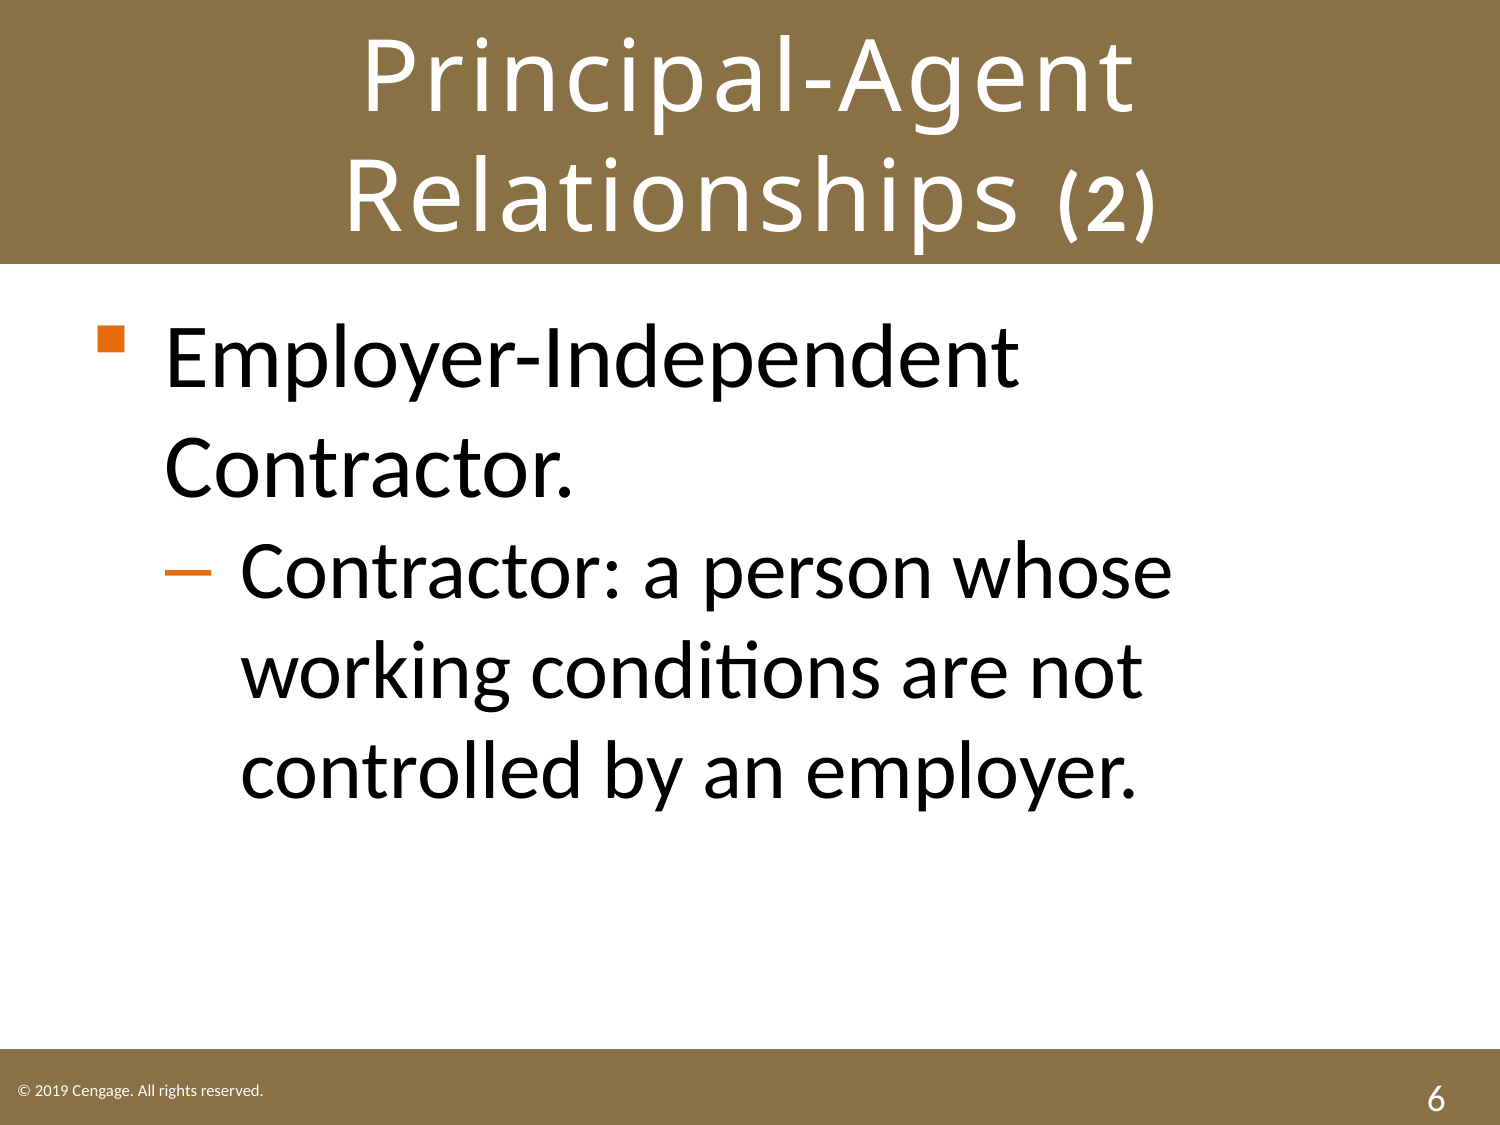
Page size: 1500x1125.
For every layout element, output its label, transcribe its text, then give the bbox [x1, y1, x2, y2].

list Employer-Independent Contractor. Contractor: a person whose working conditions are not controlled by an employer. [75, 287, 1463, 1125]
slide_number 6 [1110, 1074, 1461, 1119]
title Principal-Agent Relationships (2) [0, 0, 1500, 264]
